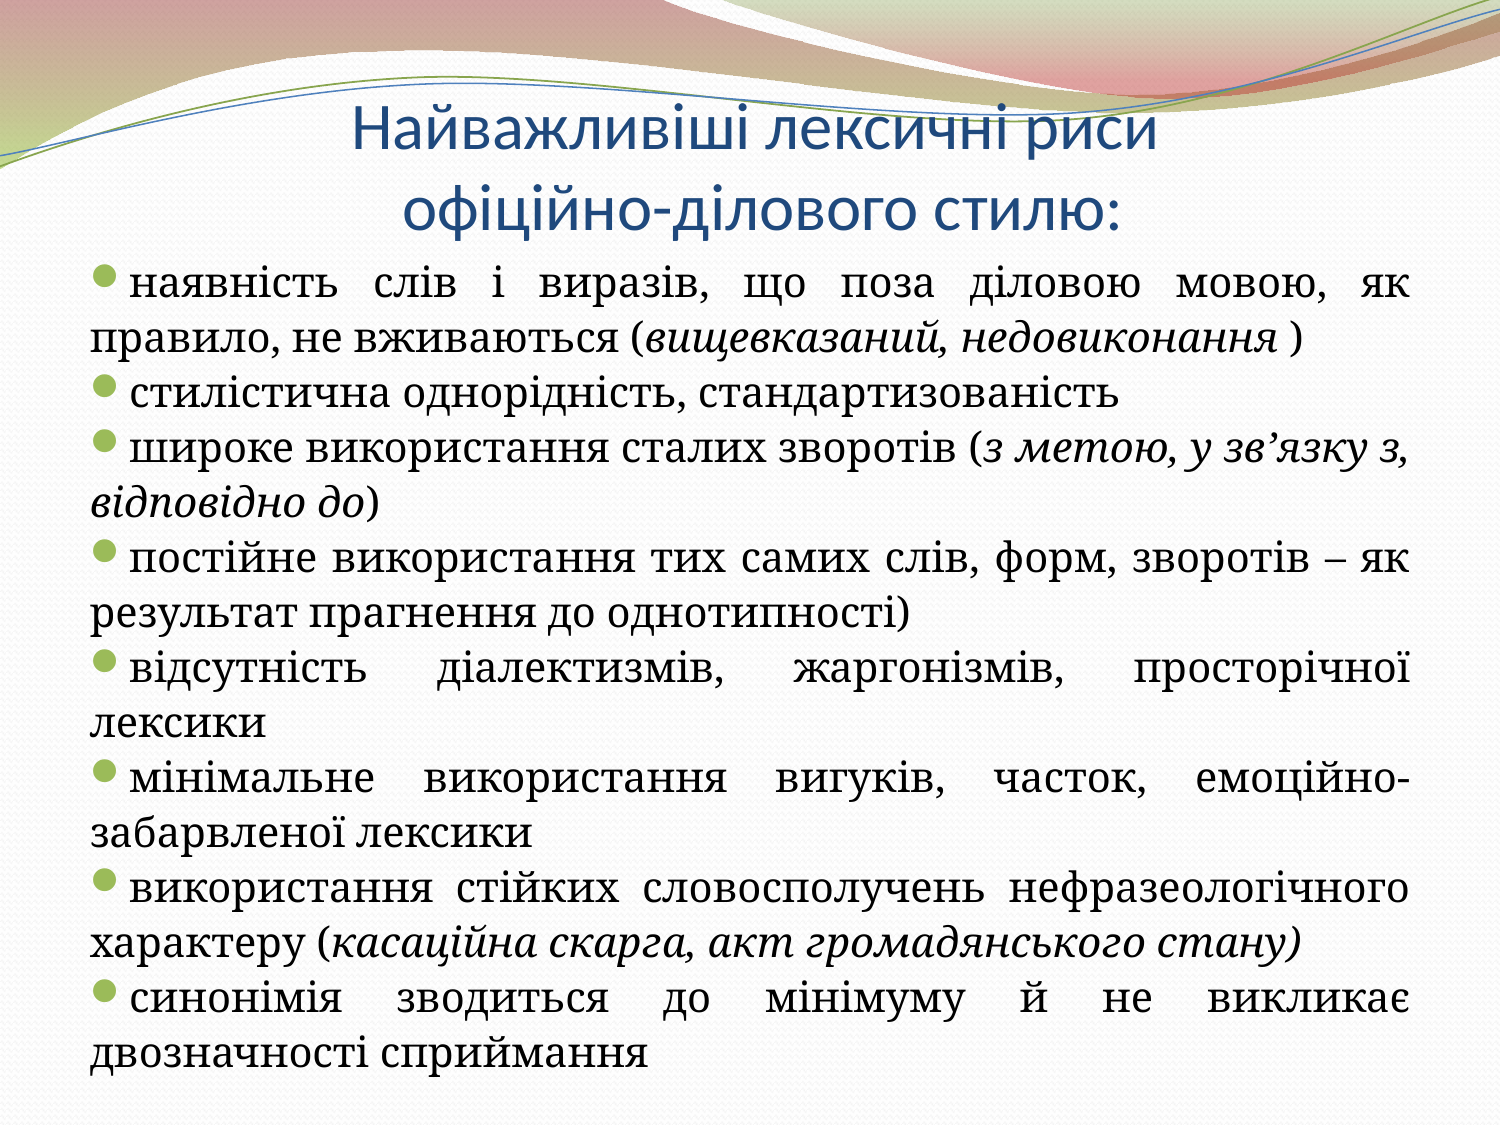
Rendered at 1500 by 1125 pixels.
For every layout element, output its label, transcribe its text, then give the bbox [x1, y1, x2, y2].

title Найважливіші лексичні риси офіційно-ділового стилю: [88, 66, 1439, 244]
list наявність слів і виразів, що поза діловою мовою, як правило, не вживаються (вищевказаний, недовиконання ) стилістична однорідність, стандартизованість широке використання сталих зворотів (з метою, у зв’язку з, відповідно до) постійне використання тих самих слів, форм, зворотів – як результат прагнення до однотипності) відсутність діалектизмів, жаргонізмів, просторічної лексики мінімальне використання вигуків, часток, емоційно-забарвленої лексики використання стійких словосполучень нефразеологічного характеру (касаційна скарга, акт громадянського стану) синонімія зводиться до мінімуму й не викликає двозначності сприймання [75, 243, 1425, 1038]
